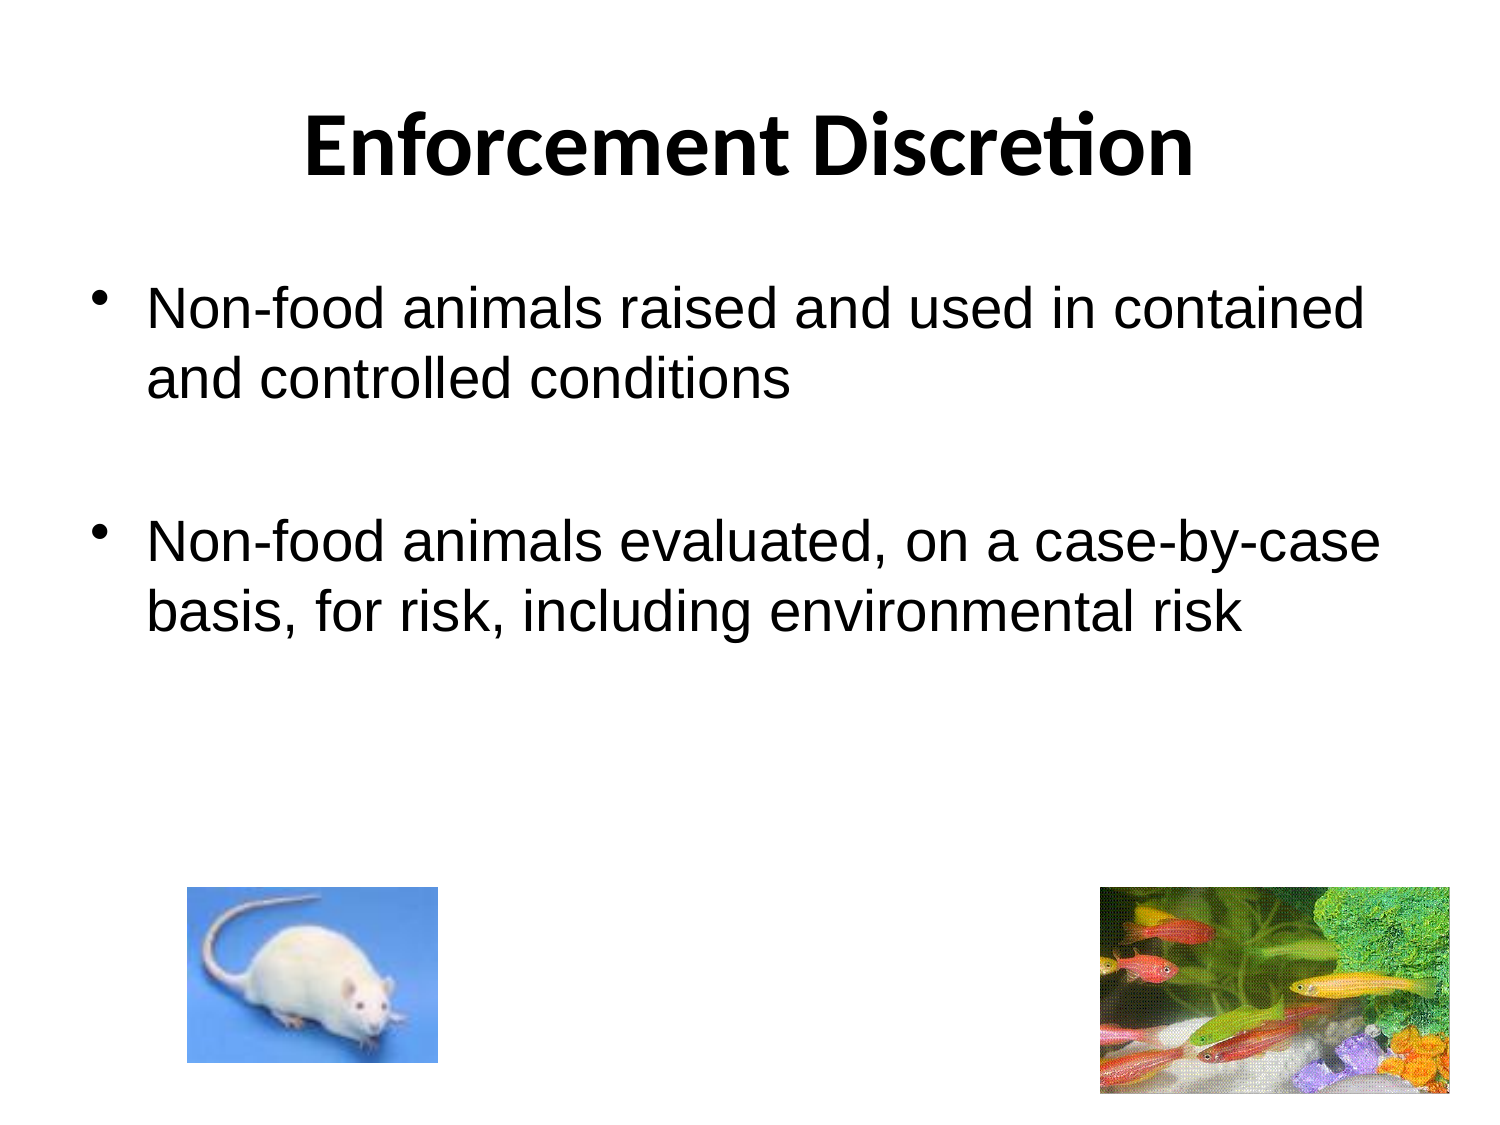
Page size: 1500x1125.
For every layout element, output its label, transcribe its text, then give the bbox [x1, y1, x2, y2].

picture [1099, 887, 1451, 1094]
title Enforcement Discretion [0, 45, 1500, 233]
picture [187, 887, 438, 1063]
list Non-food animals raised and used in contained and controlled conditions Non-food animals evaluated, on a case-by-case basis, for risk, including environmental risk [75, 262, 1425, 700]
